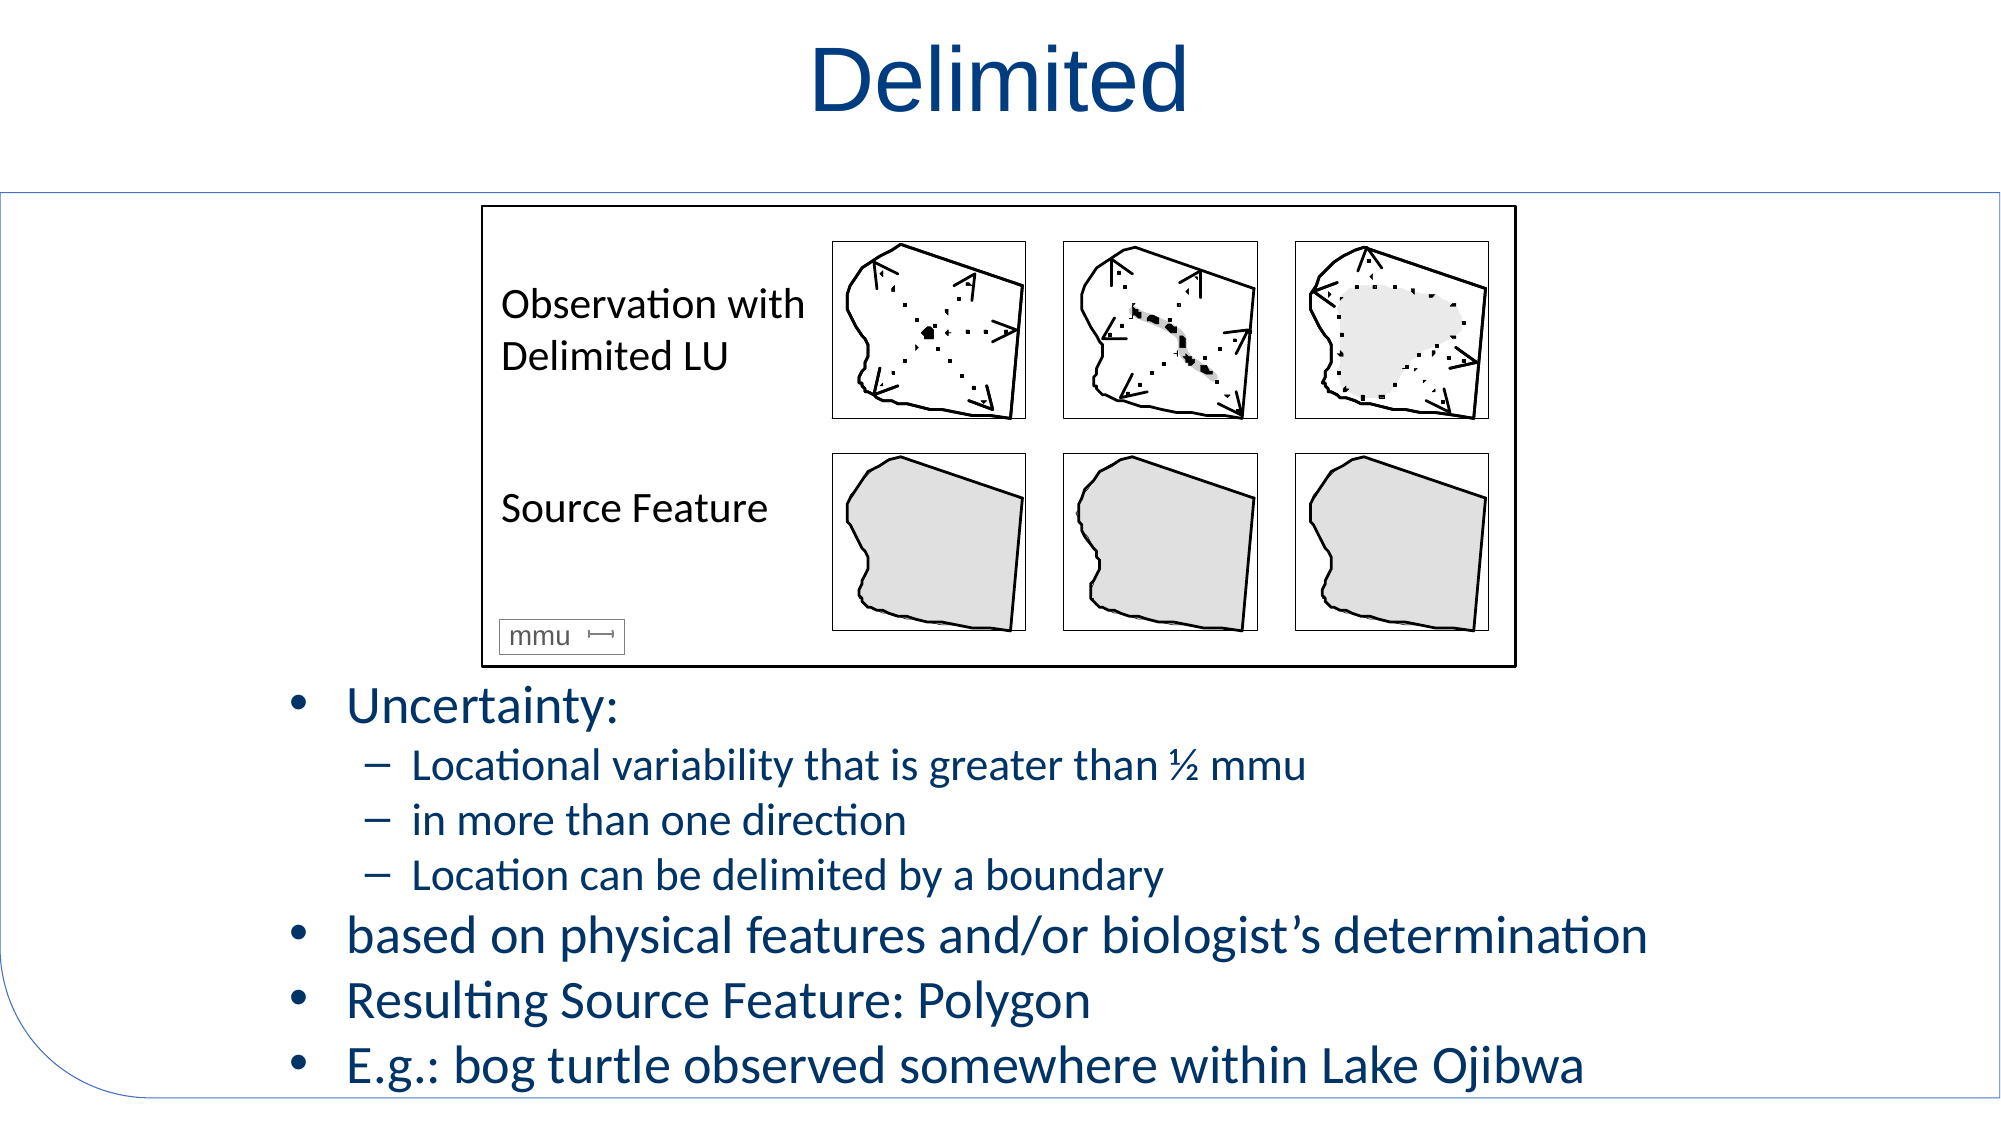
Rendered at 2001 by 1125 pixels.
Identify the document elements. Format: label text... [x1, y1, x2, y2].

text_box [476, 199, 1524, 675]
title Delimited [324, 24, 1675, 163]
text_box Uncertainty: Locational variability that is greater than ½ mmu in more than one direction Location can be delimited by a boundary based on physical features and/or biologist’s determination Resulting Source Feature: Polygon E.g.: bog turtle observed somewhere within Lake Ojibwa [275, 662, 1750, 1113]
